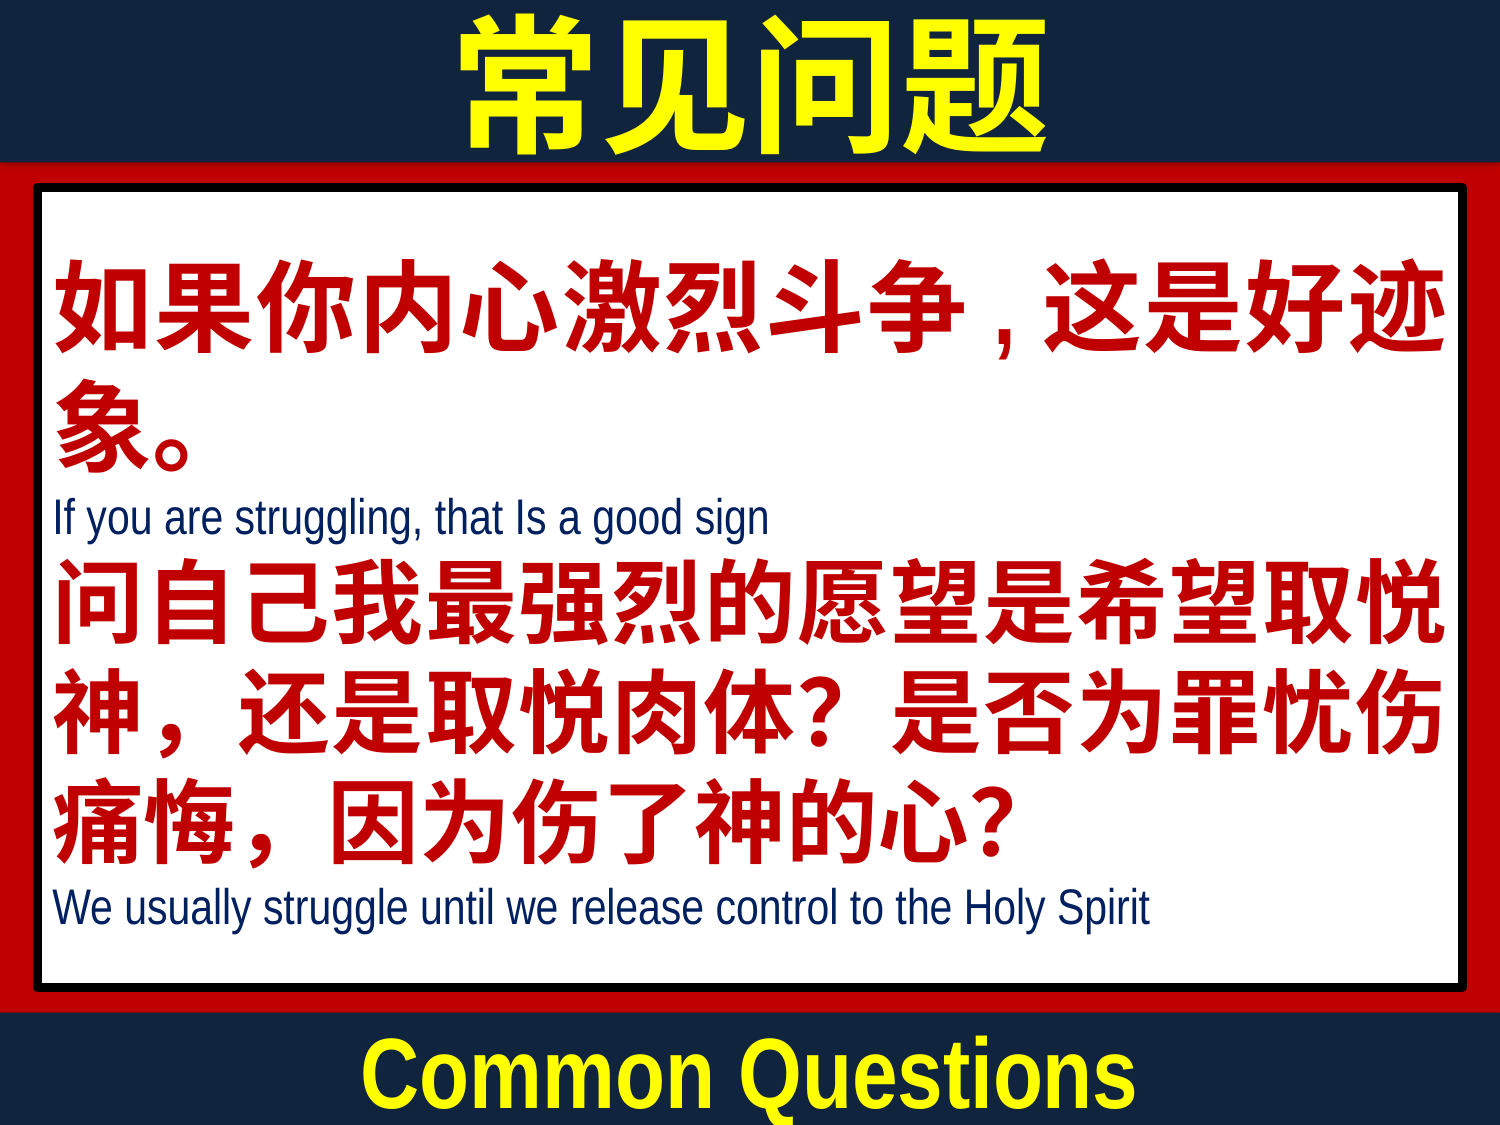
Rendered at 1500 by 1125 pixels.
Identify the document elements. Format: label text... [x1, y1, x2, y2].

text_box 如果你内心激烈斗争,这是好迹象。 If you are struggling, that Is a good sign 问自己我最强烈的愿望是希望取悦神，还是取悦肉体？是否为罪忧伤痛悔，因为伤了神的心？ We usually struggle until we release control to the Holy Spirit [35, 185, 1464, 990]
text_box Common Questions [0, 1012, 1500, 1125]
text_box 常见问题 [0, 0, 1500, 163]
